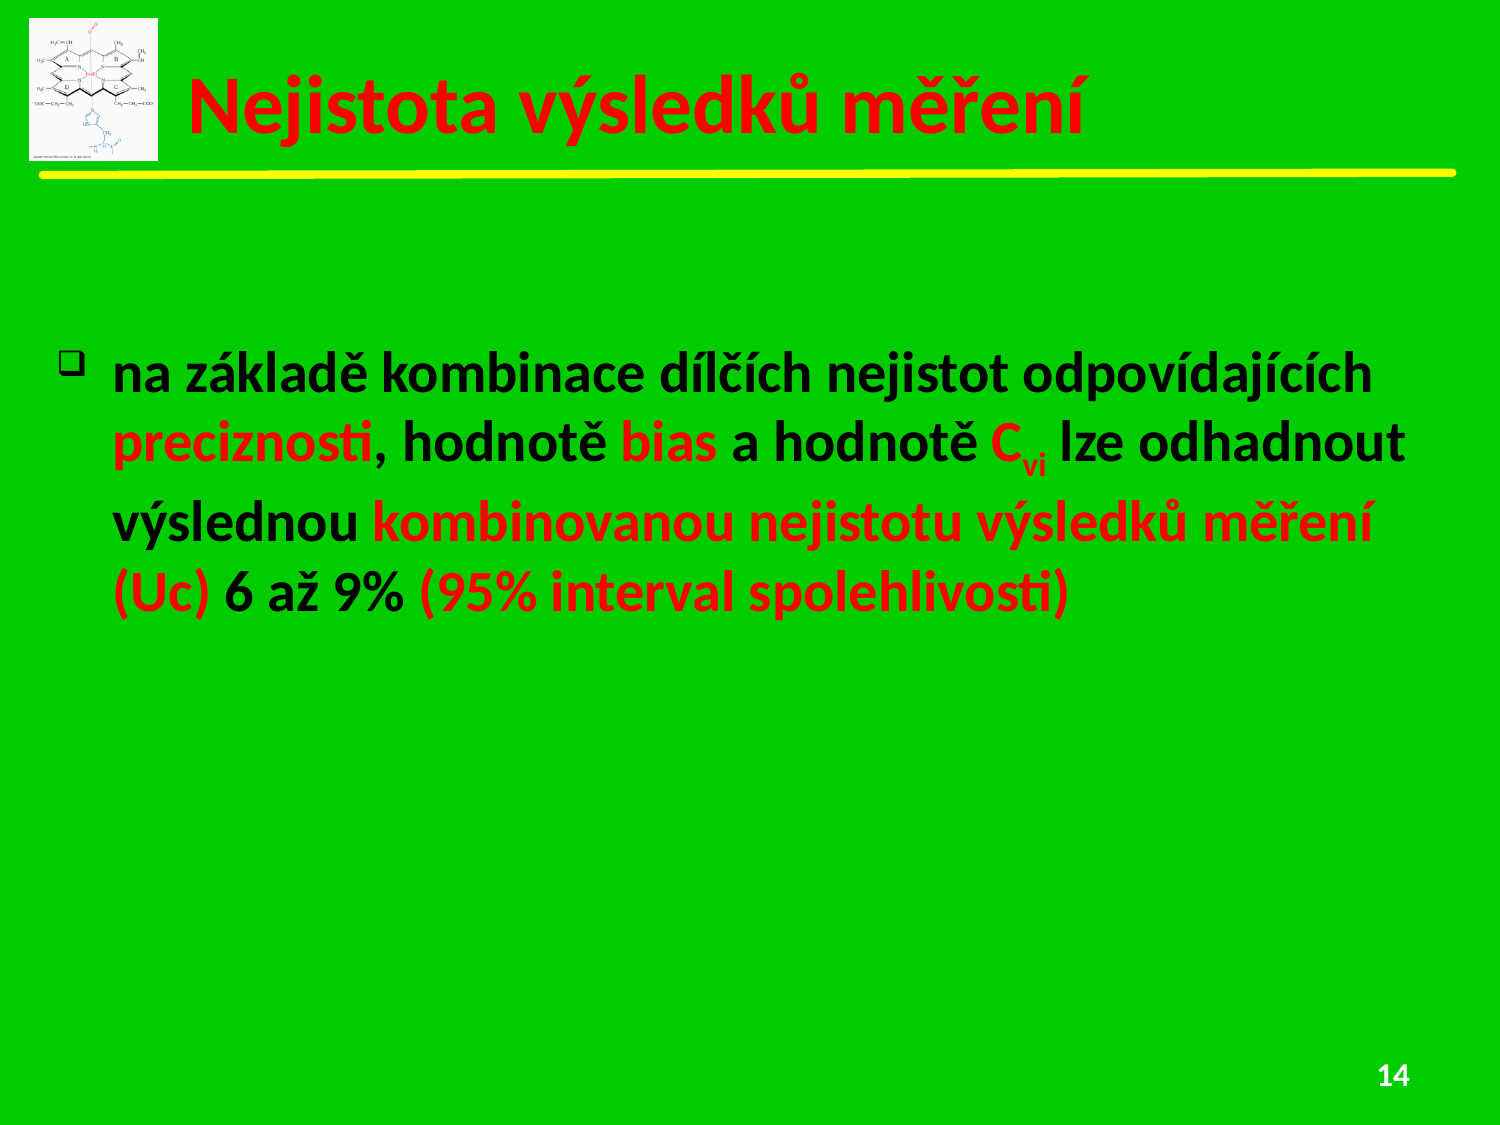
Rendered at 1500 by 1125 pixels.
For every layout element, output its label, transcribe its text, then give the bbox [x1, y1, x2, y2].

list na základě kombinace dílčích nejistot odpovídajících preciznosti, hodnotě bias a hodnotě Cvi lze odhadnout výslednou kombinovanou nejistotu výsledků měření (Uc) 6 až 9% (95% interval spolehlivosti) [41, 326, 1447, 693]
slide_number 14 [1074, 1042, 1425, 1103]
text_box [42, 219, 1453, 929]
title Nejistota výsledků měření [157, 30, 1500, 171]
picture [29, 18, 159, 162]
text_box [42, 172, 1453, 176]
